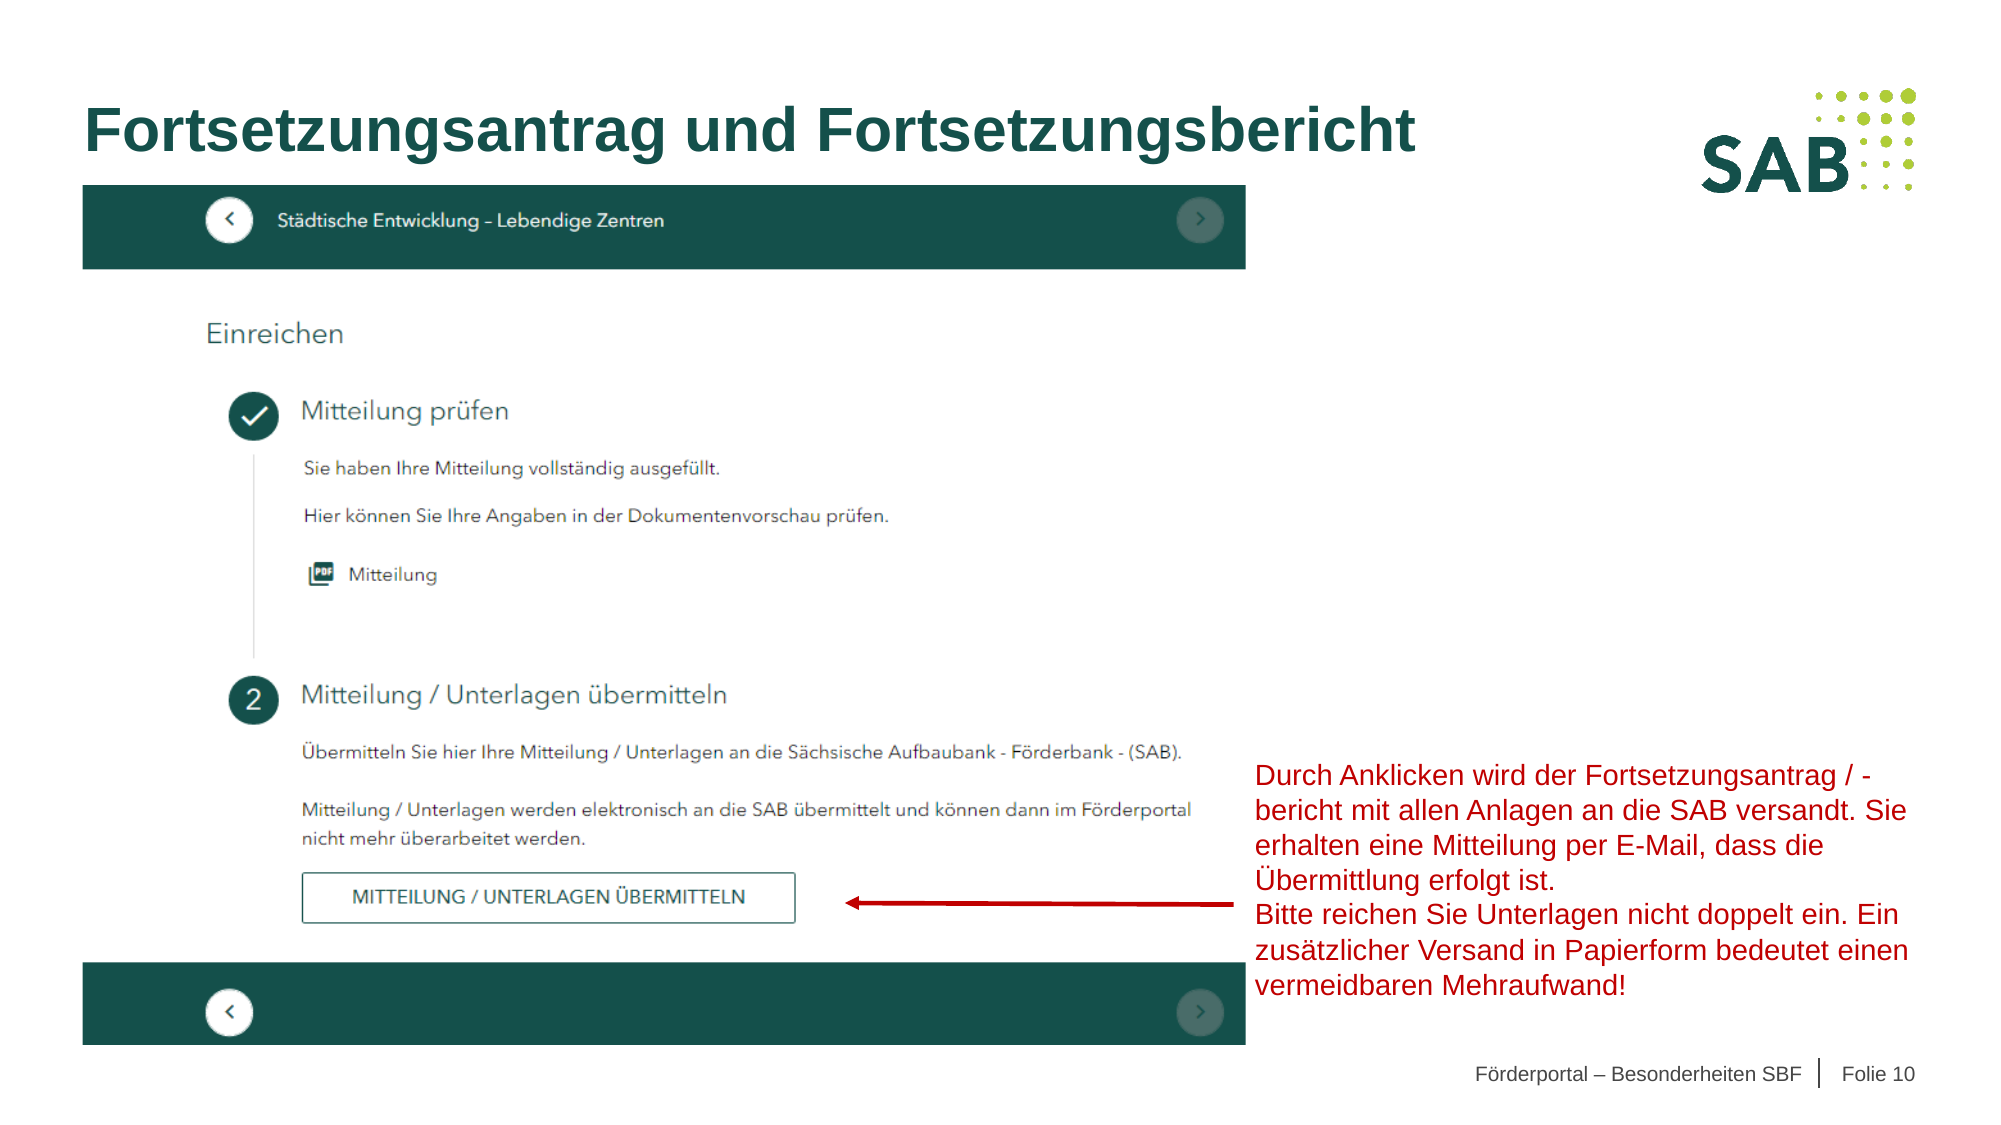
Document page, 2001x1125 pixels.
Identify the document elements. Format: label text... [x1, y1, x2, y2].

picture [82, 185, 1246, 1045]
text_box Durch Anklicken wird der Fortsetzungsantrag / -bericht mit allen Anlagen an die SAB versandt. Sie erhalten eine Mitteilung per E-Mail, dass die Übermittlung erfolgt ist. Bitte reichen Sie Unterlagen nicht doppelt ein. Ein zusätzlicher Versand in Papierform bedeutet einen vermeidbaren Mehraufwand! [1255, 756, 1947, 1001]
footer Förderportal – Besonderheiten SBF [739, 1060, 1803, 1086]
slide_number Folie 10 [1818, 1060, 1916, 1086]
title Fortsetzungsantrag und Fortsetzungsbericht [84, 88, 1502, 165]
picture [1701, 88, 1916, 193]
